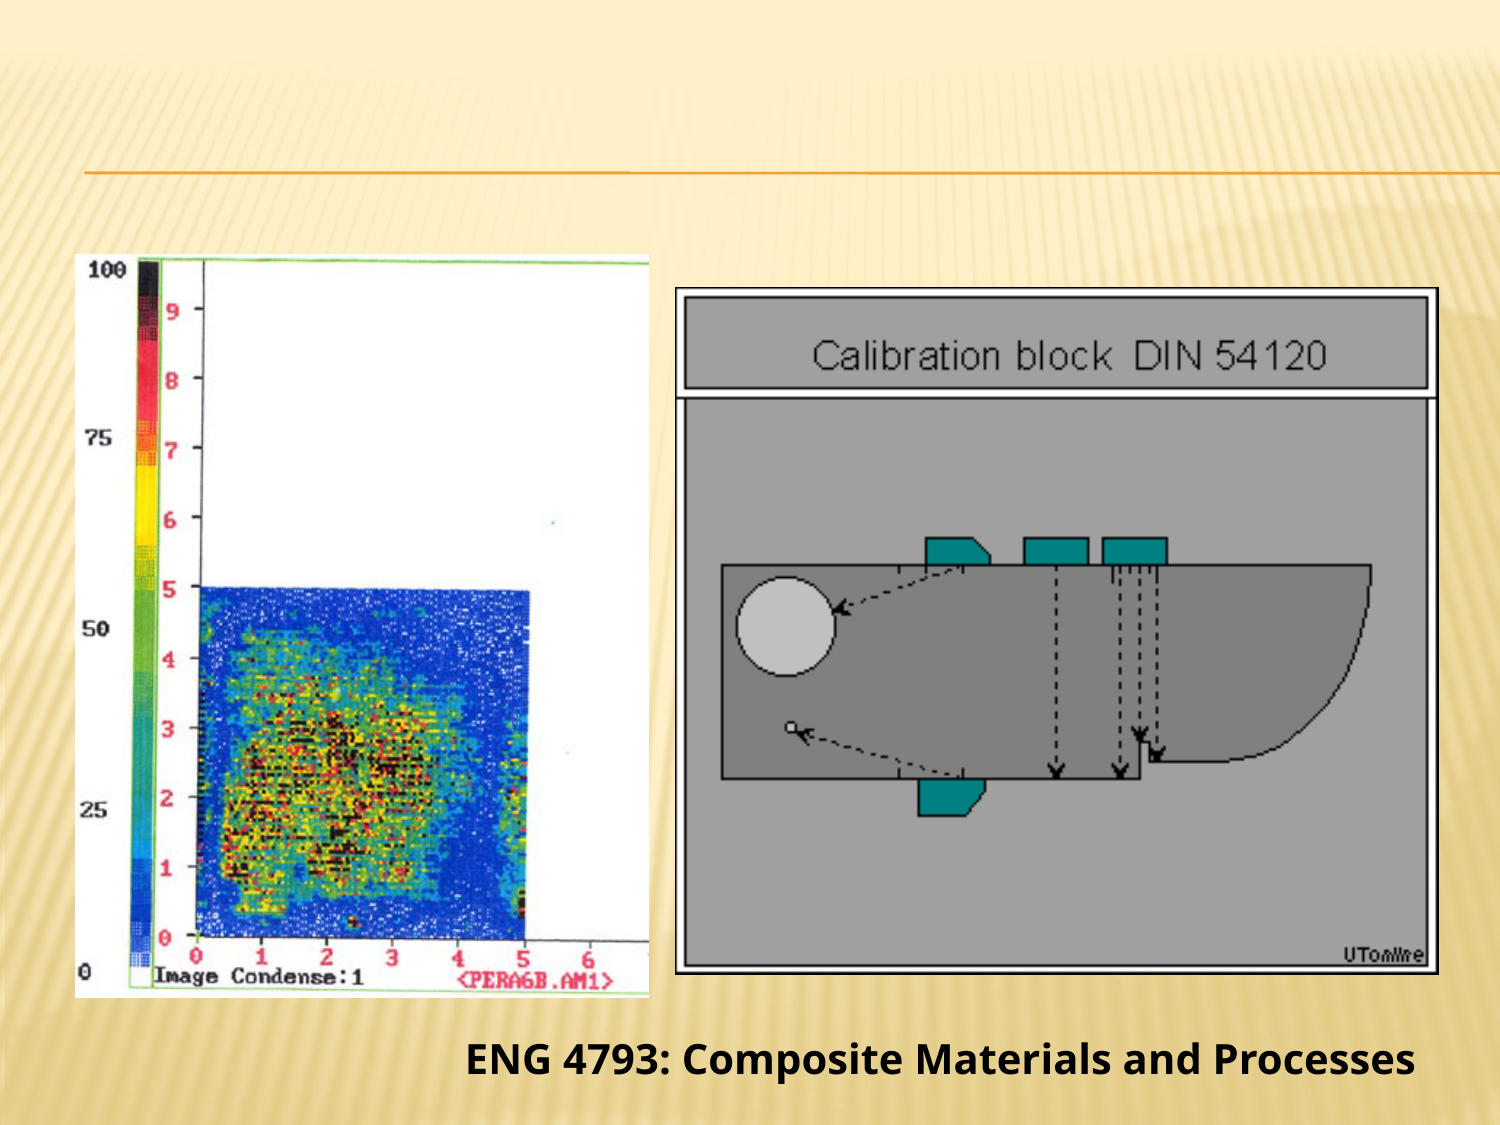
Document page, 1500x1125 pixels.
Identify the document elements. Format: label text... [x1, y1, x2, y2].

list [674, 287, 1439, 976]
picture [74, 254, 649, 998]
text_box ENG 4793: Composite Materials and Processes [449, 1025, 1438, 1090]
